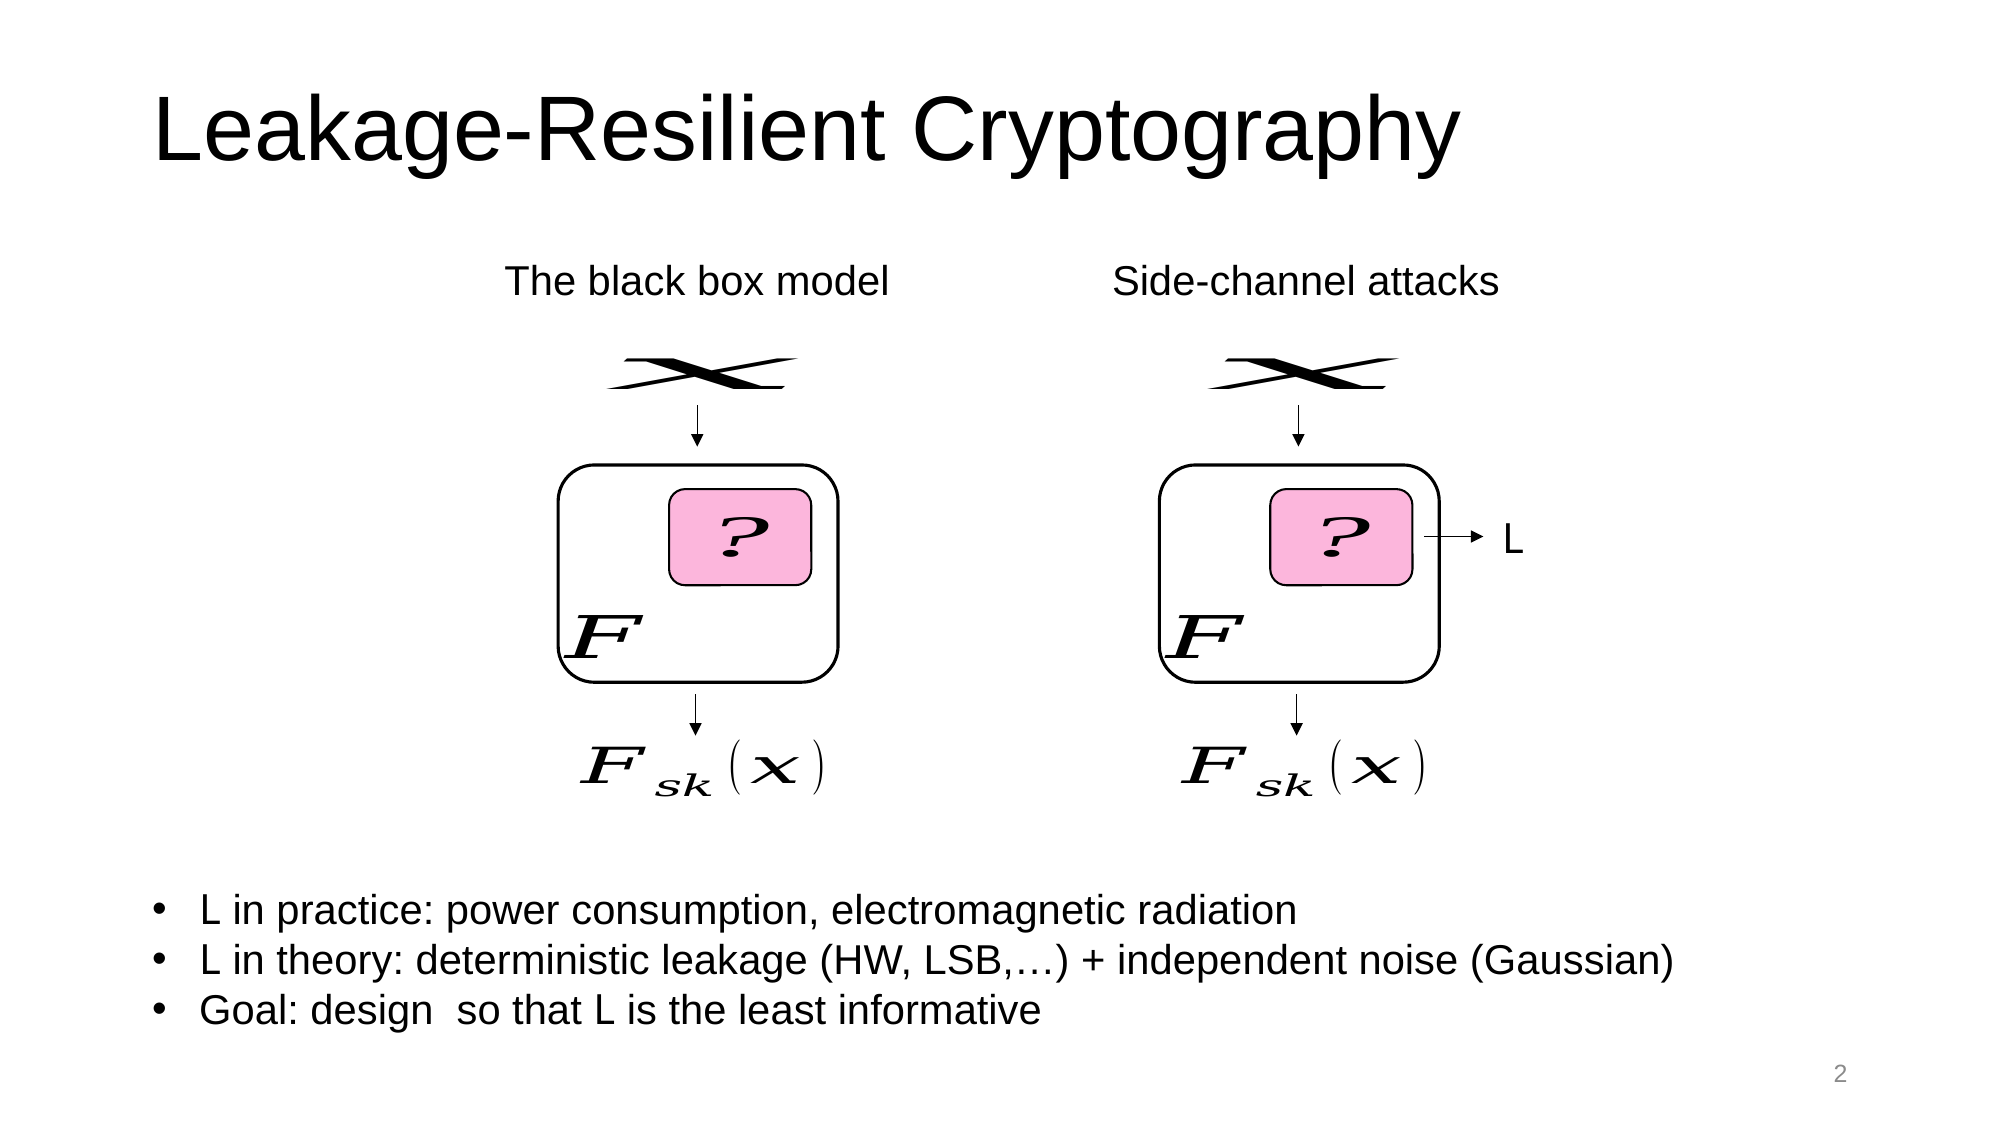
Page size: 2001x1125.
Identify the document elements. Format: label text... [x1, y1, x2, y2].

text_box L [1487, 504, 1560, 570]
text_box [1158, 463, 1441, 684]
text_box [1269, 488, 1414, 587]
text_box [557, 463, 840, 684]
text_box The black box model [390, 246, 999, 312]
slide_number 2 [1412, 1042, 1863, 1103]
text_box Side-channel attacks [999, 246, 1613, 312]
title Leakage-Resilient Cryptography [137, 22, 1863, 240]
text_box [668, 488, 813, 587]
